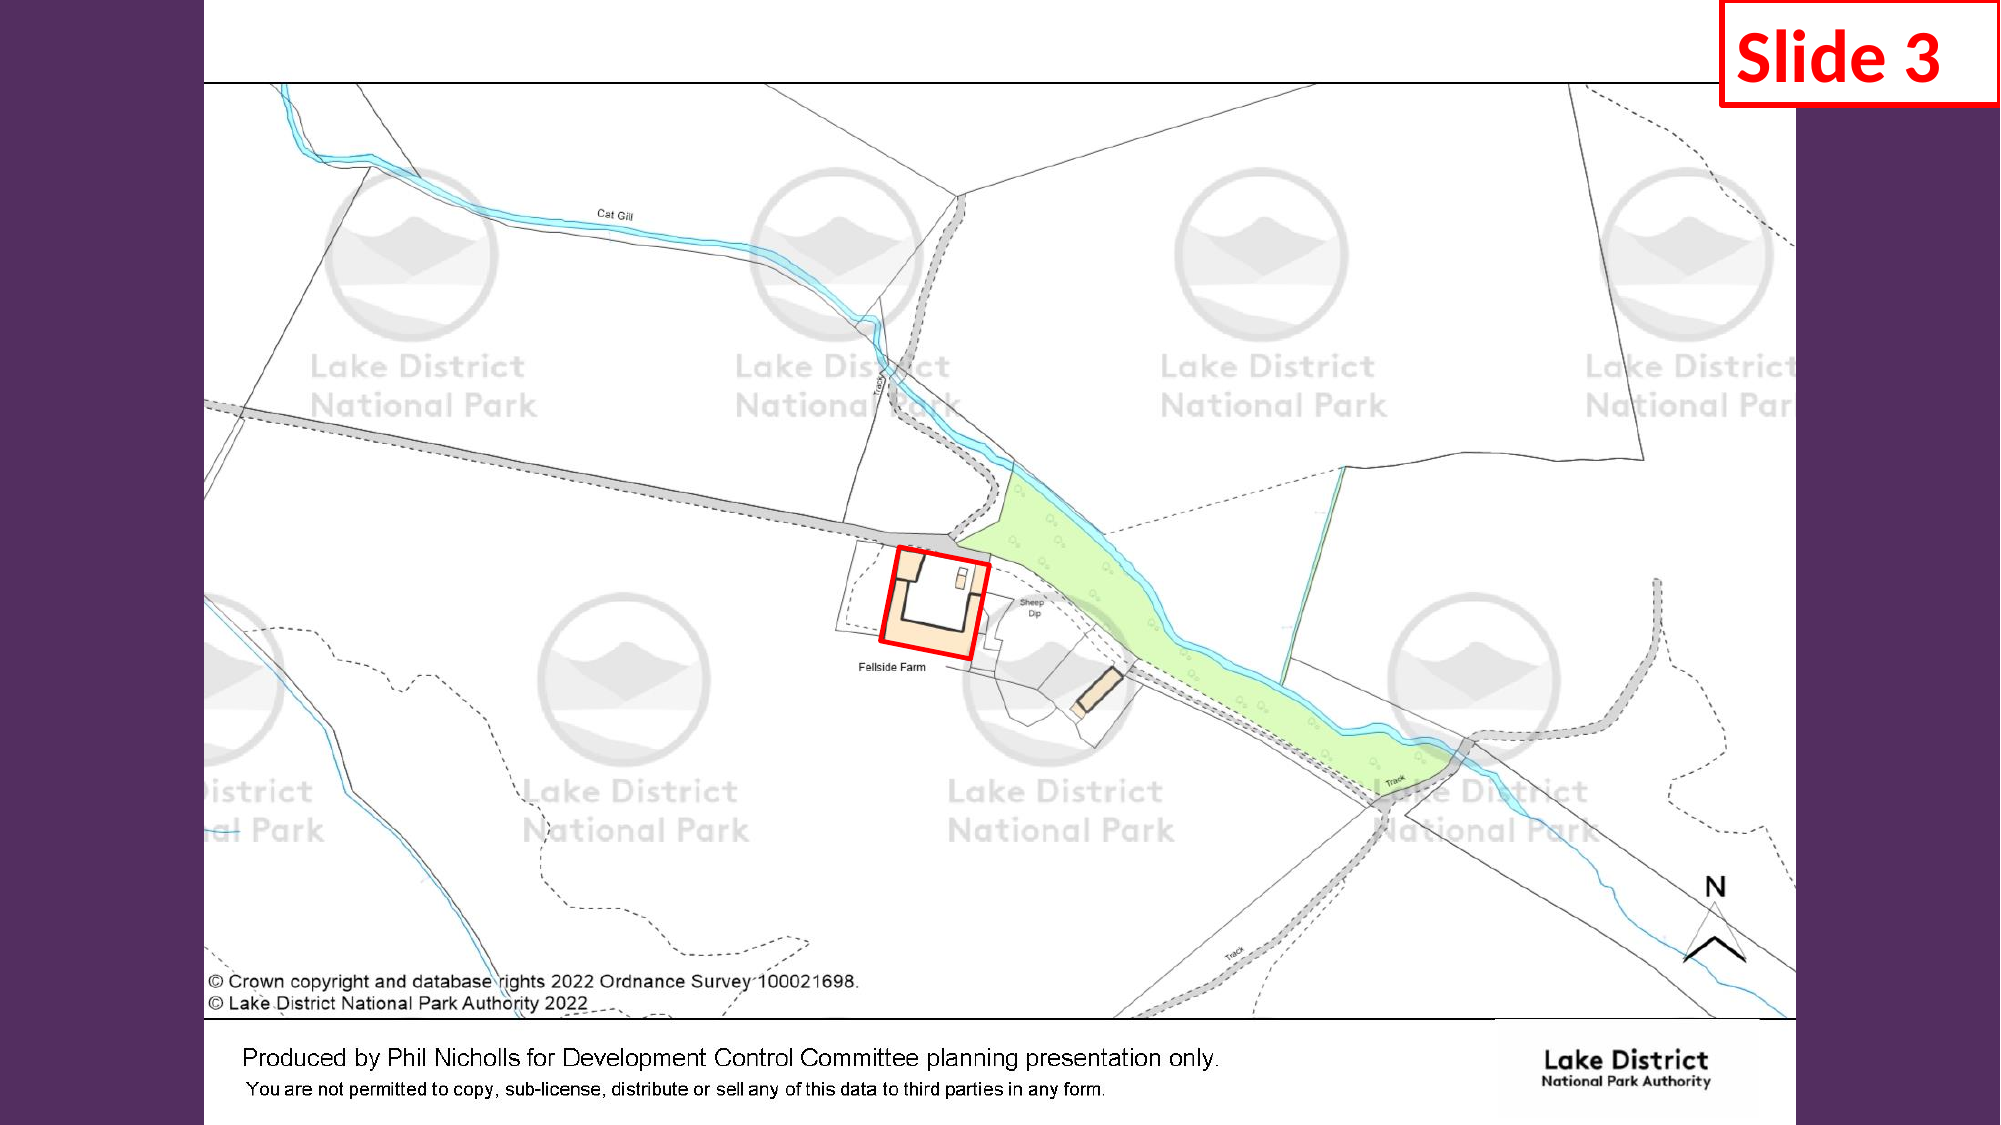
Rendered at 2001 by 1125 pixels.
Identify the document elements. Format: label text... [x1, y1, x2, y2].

text_box Slide 3 [1796, 0, 2000, 105]
picture [204, 0, 1796, 1125]
